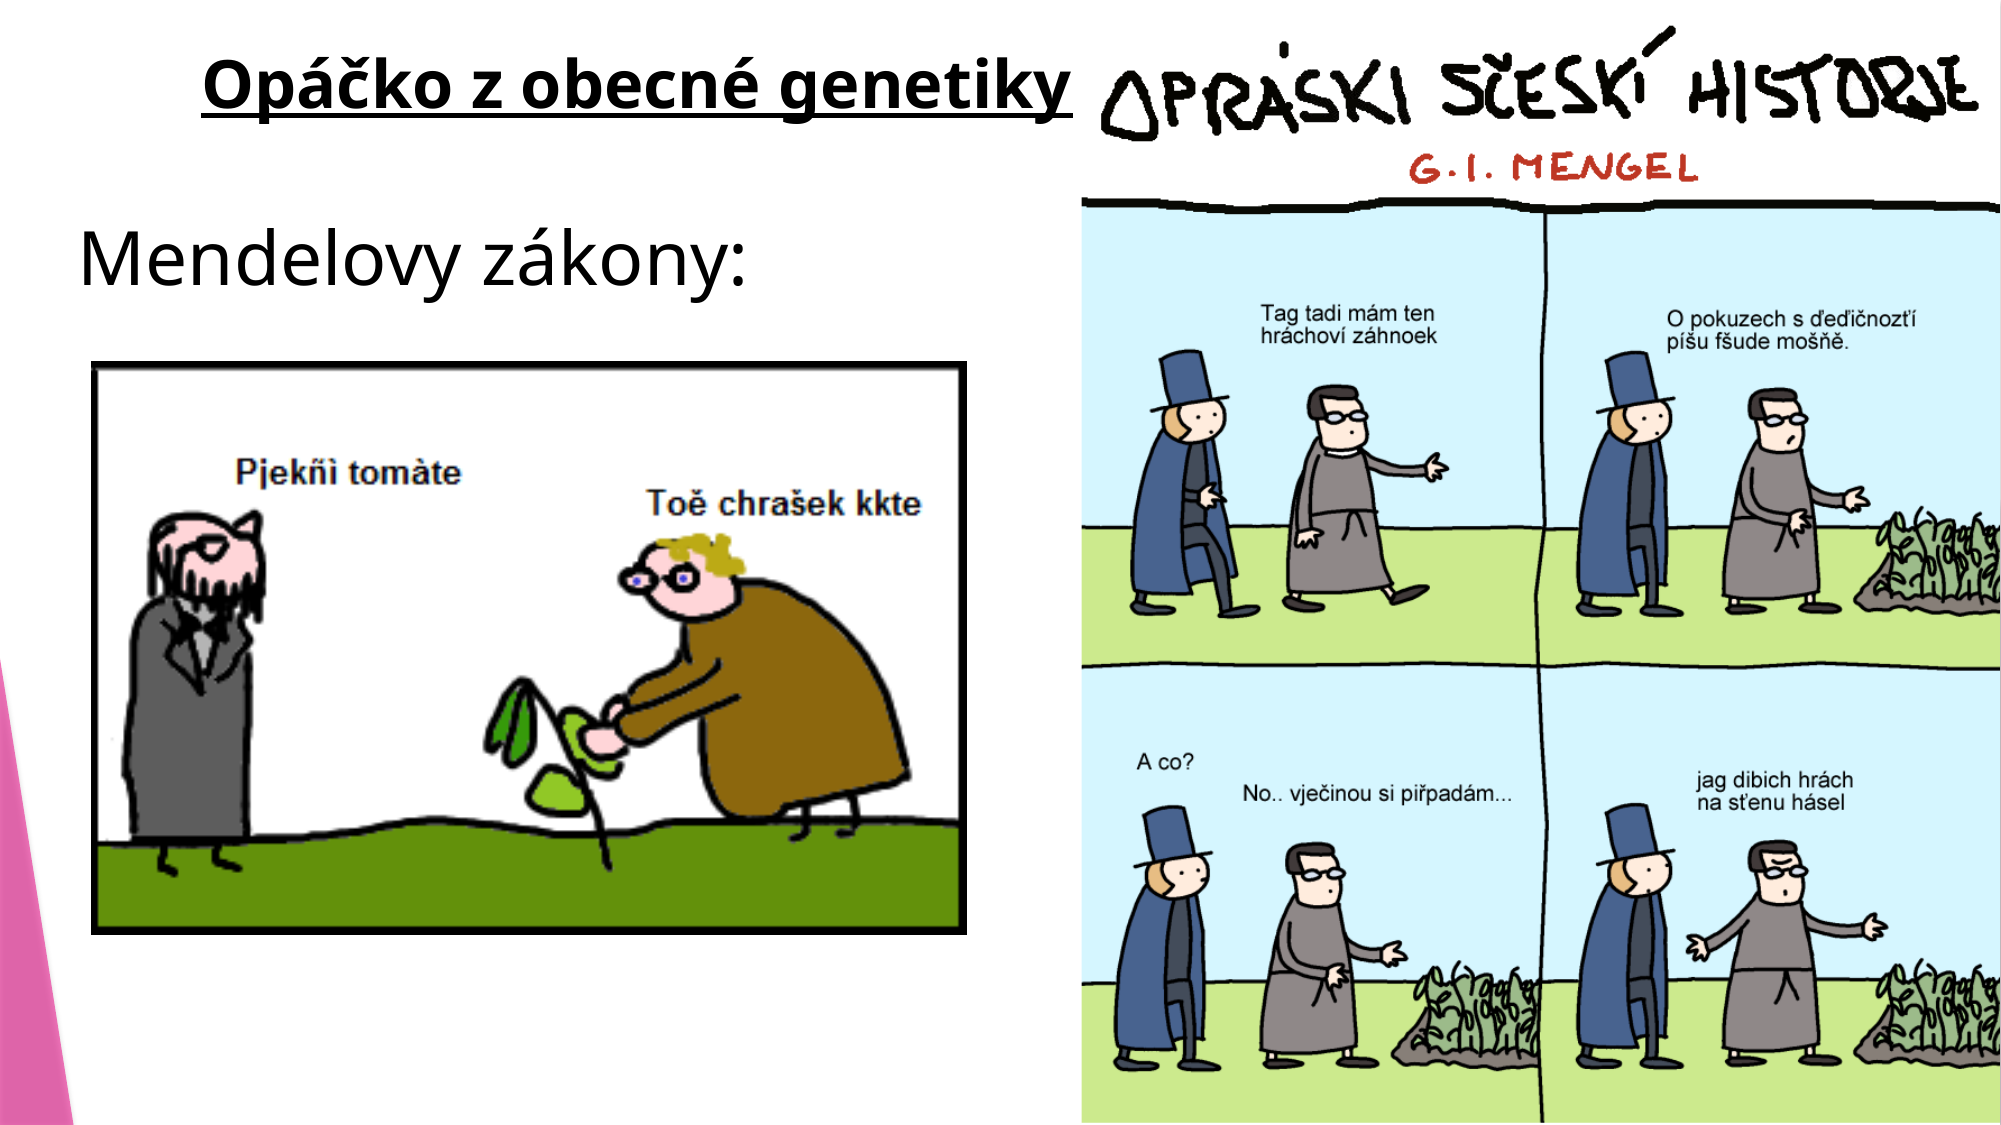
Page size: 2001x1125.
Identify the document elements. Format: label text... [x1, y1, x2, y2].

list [90, 361, 967, 936]
text_box Opáčko z obecné genetiky [0, 33, 1076, 163]
text_box Mendelovy zákony: [62, 202, 1065, 308]
picture [1081, 0, 2000, 1125]
